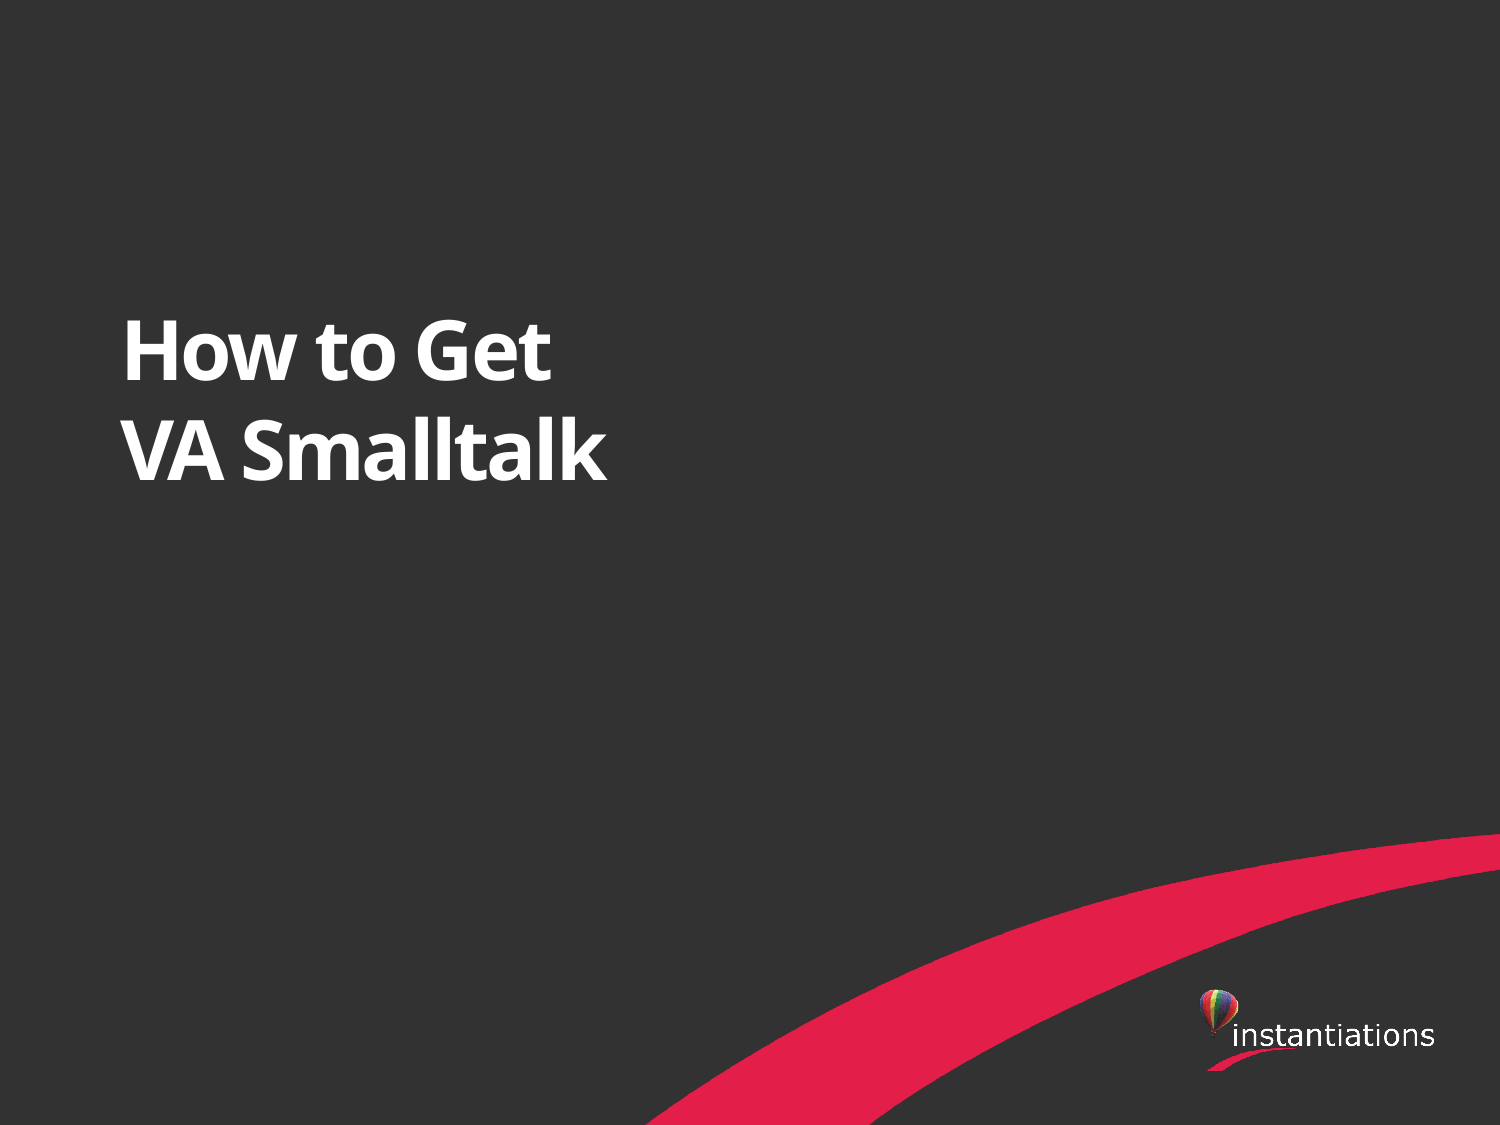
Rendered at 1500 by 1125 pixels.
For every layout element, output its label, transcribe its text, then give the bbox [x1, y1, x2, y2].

picture [602, 813, 1500, 1125]
title How to Get VA Smalltalk [105, 117, 1166, 678]
